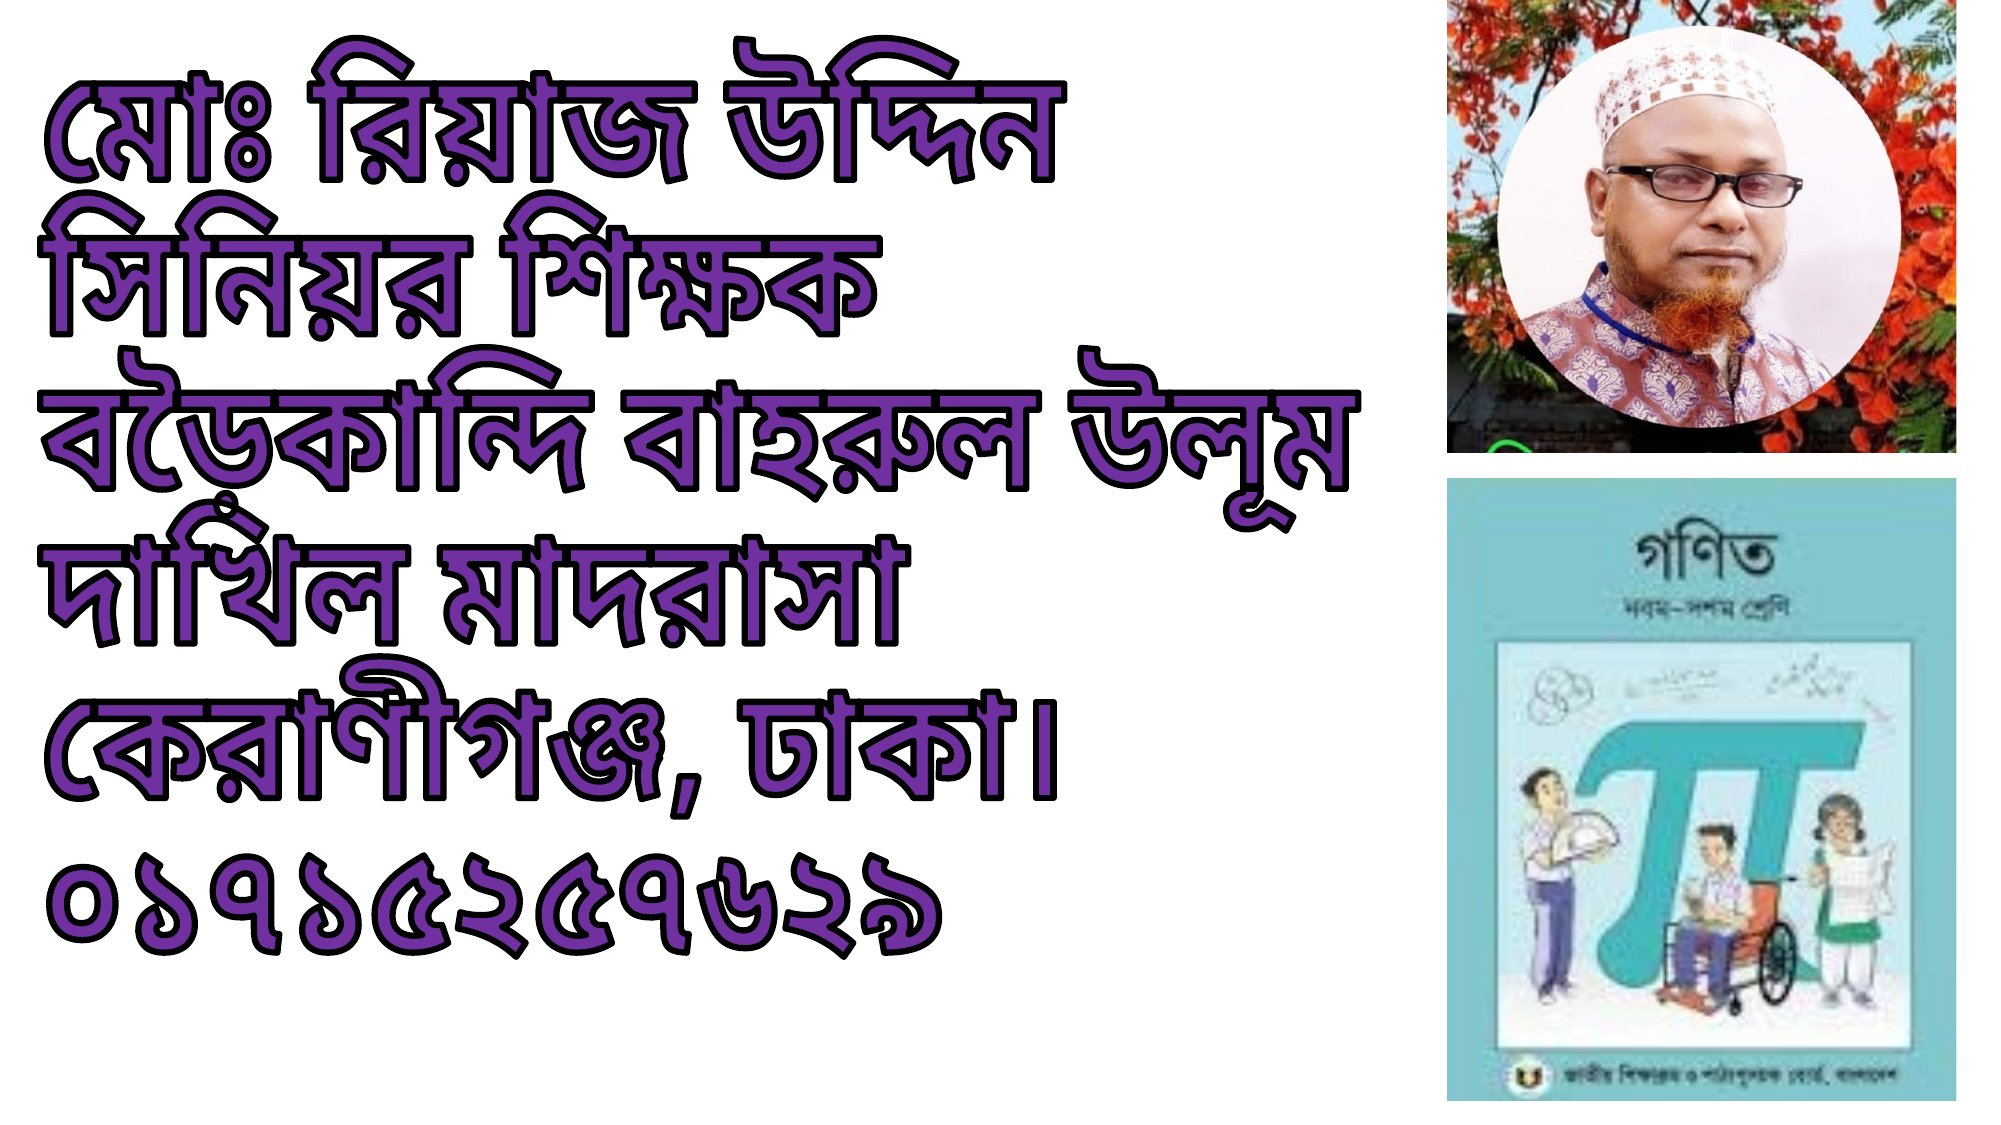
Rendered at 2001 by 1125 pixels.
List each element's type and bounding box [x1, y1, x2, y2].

picture [1447, 473, 1957, 1101]
picture [1447, 0, 1957, 453]
